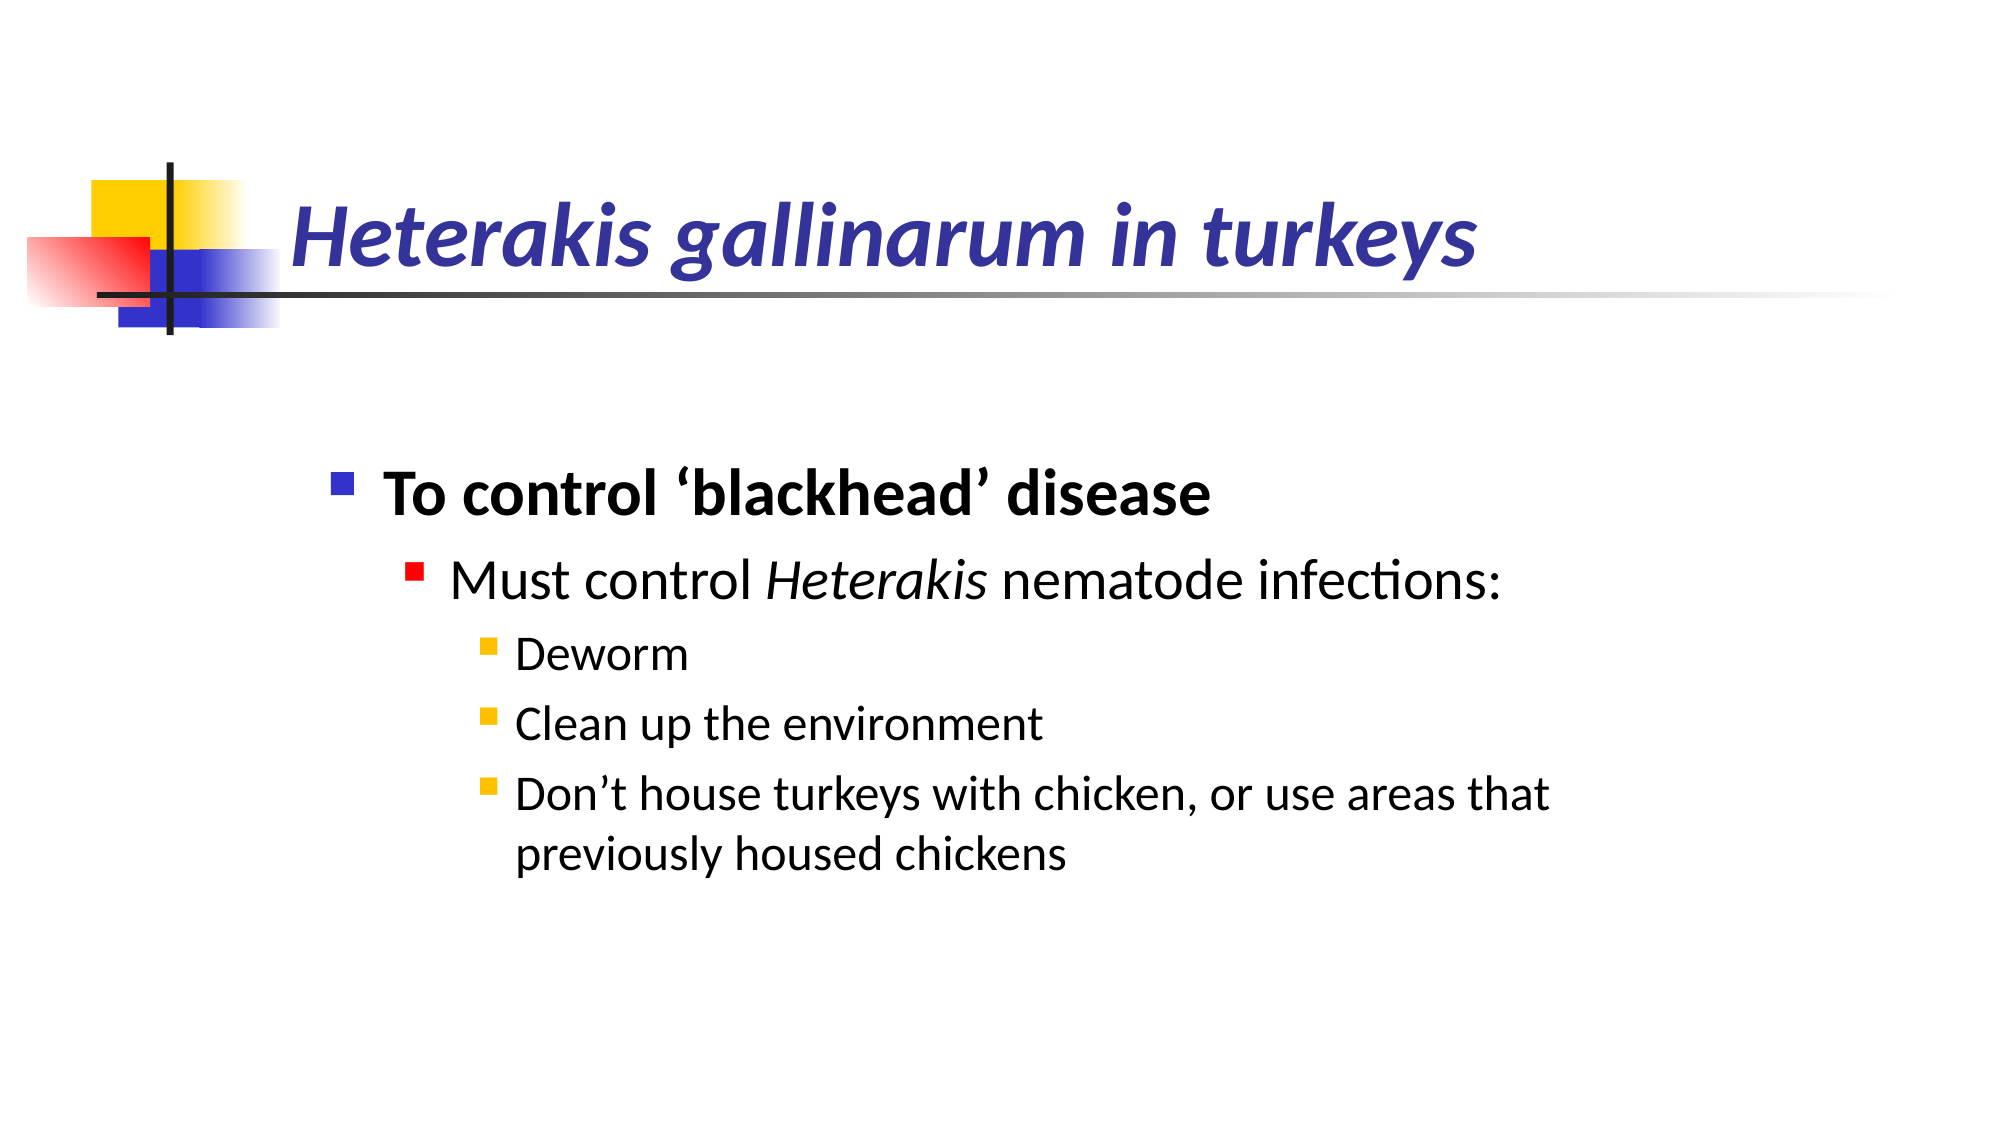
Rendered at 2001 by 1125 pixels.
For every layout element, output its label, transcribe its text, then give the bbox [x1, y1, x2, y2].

list To control ‘blackhead’ disease Must control Heterakis nematode infections: Deworm Clean up the environment Don’t house turkeys with chicken, or use areas that previously housed chickens [312, 441, 1606, 1028]
title Heterakis gallinarum in turkeys [275, 153, 1516, 293]
